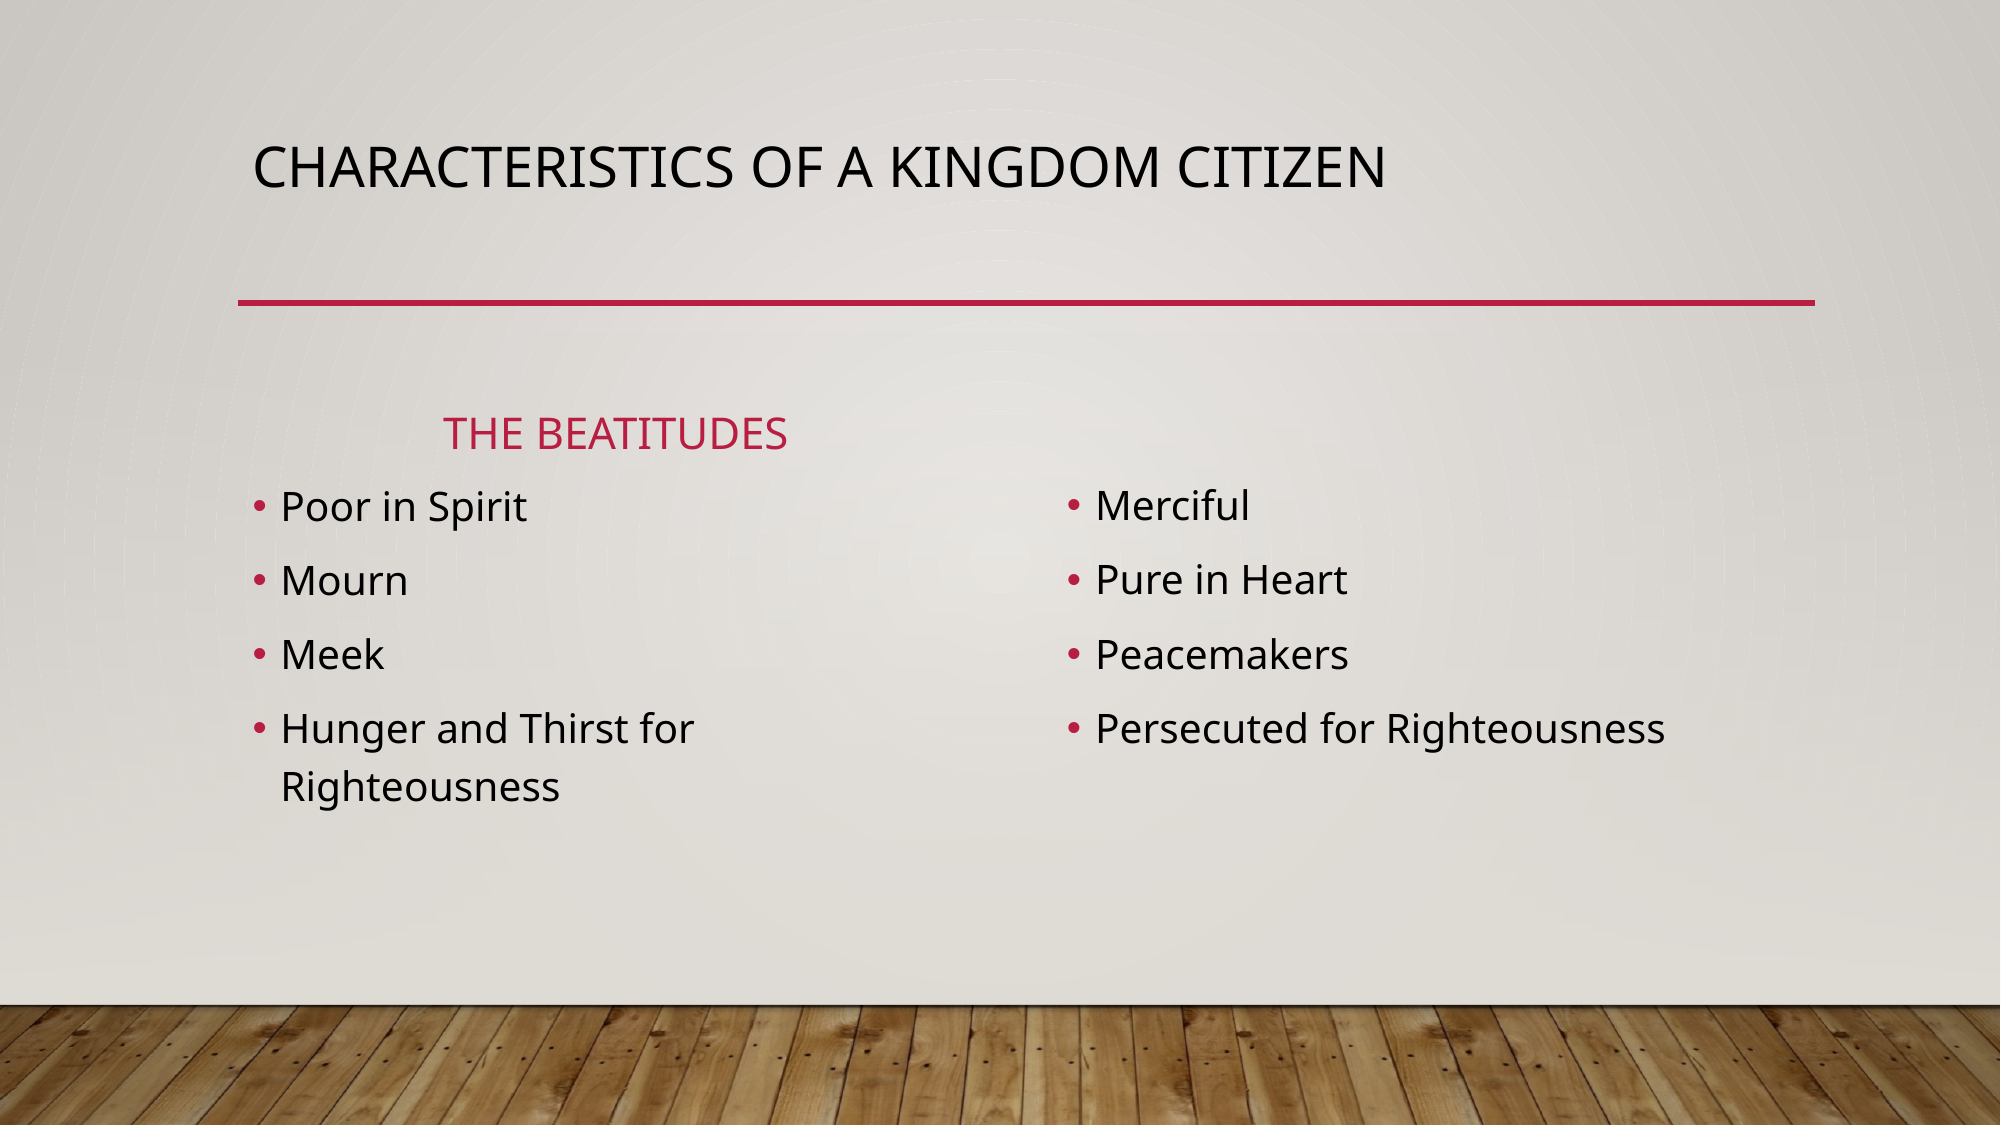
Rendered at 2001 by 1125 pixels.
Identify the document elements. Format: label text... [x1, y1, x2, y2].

picture [0, 1005, 2000, 1125]
list The Beatitudes [428, 389, 1611, 467]
title Characteristics of a Kingdom Citizen [237, 131, 1814, 306]
list Poor in Spirit Mourn Meek Hunger and Thirst for Righteousness [237, 463, 1000, 898]
list Merciful Pure in Heart Peacemakers Persecuted for Righteousness [1051, 462, 1814, 896]
